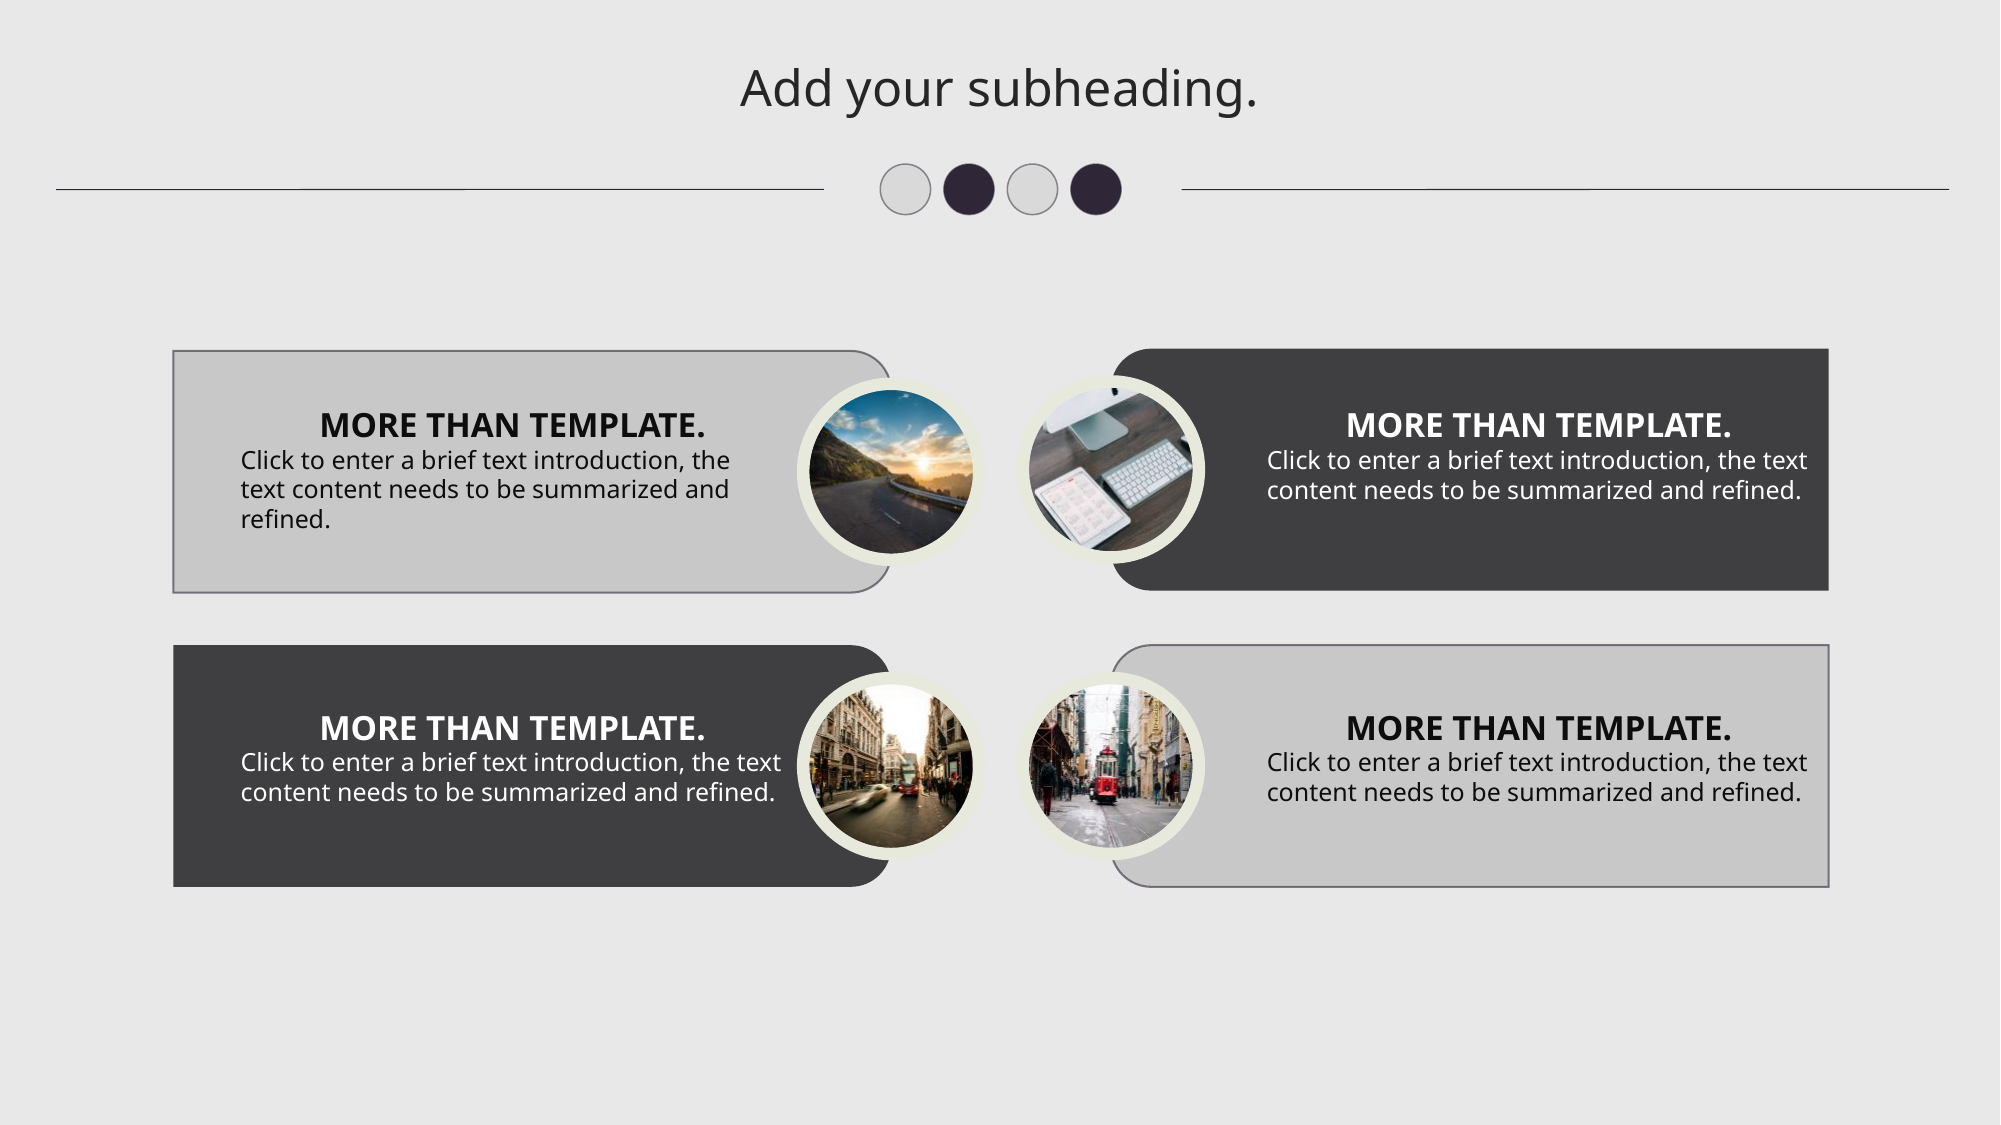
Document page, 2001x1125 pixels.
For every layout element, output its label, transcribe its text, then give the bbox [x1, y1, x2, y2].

text_box MORE THAN TEMPLATE. Click to enter a brief text introduction, the text content needs to be summarized and refined. [1252, 396, 1829, 652]
text_box [803, 383, 980, 560]
text_box [1111, 348, 1829, 591]
text_box [173, 350, 891, 593]
text_box Add your subheading. [725, 49, 1275, 124]
text_box MORE THAN TEMPLATE. Click to enter a brief text introduction, the text content needs to be summarized and refined. [1252, 699, 1829, 954]
text_box [1022, 381, 1199, 558]
text_box [1022, 678, 1199, 855]
text_box [173, 645, 891, 887]
text_box [1111, 645, 1829, 887]
text_box MORE THAN TEMPLATE. Click to enter a brief text introduction, the text content needs to be summarized and refined. [225, 699, 809, 924]
text_box MORE THAN TEMPLATE. Click to enter a brief text introduction, the text content needs to be summarized and refined. [225, 396, 783, 682]
text_box [809, 678, 980, 855]
